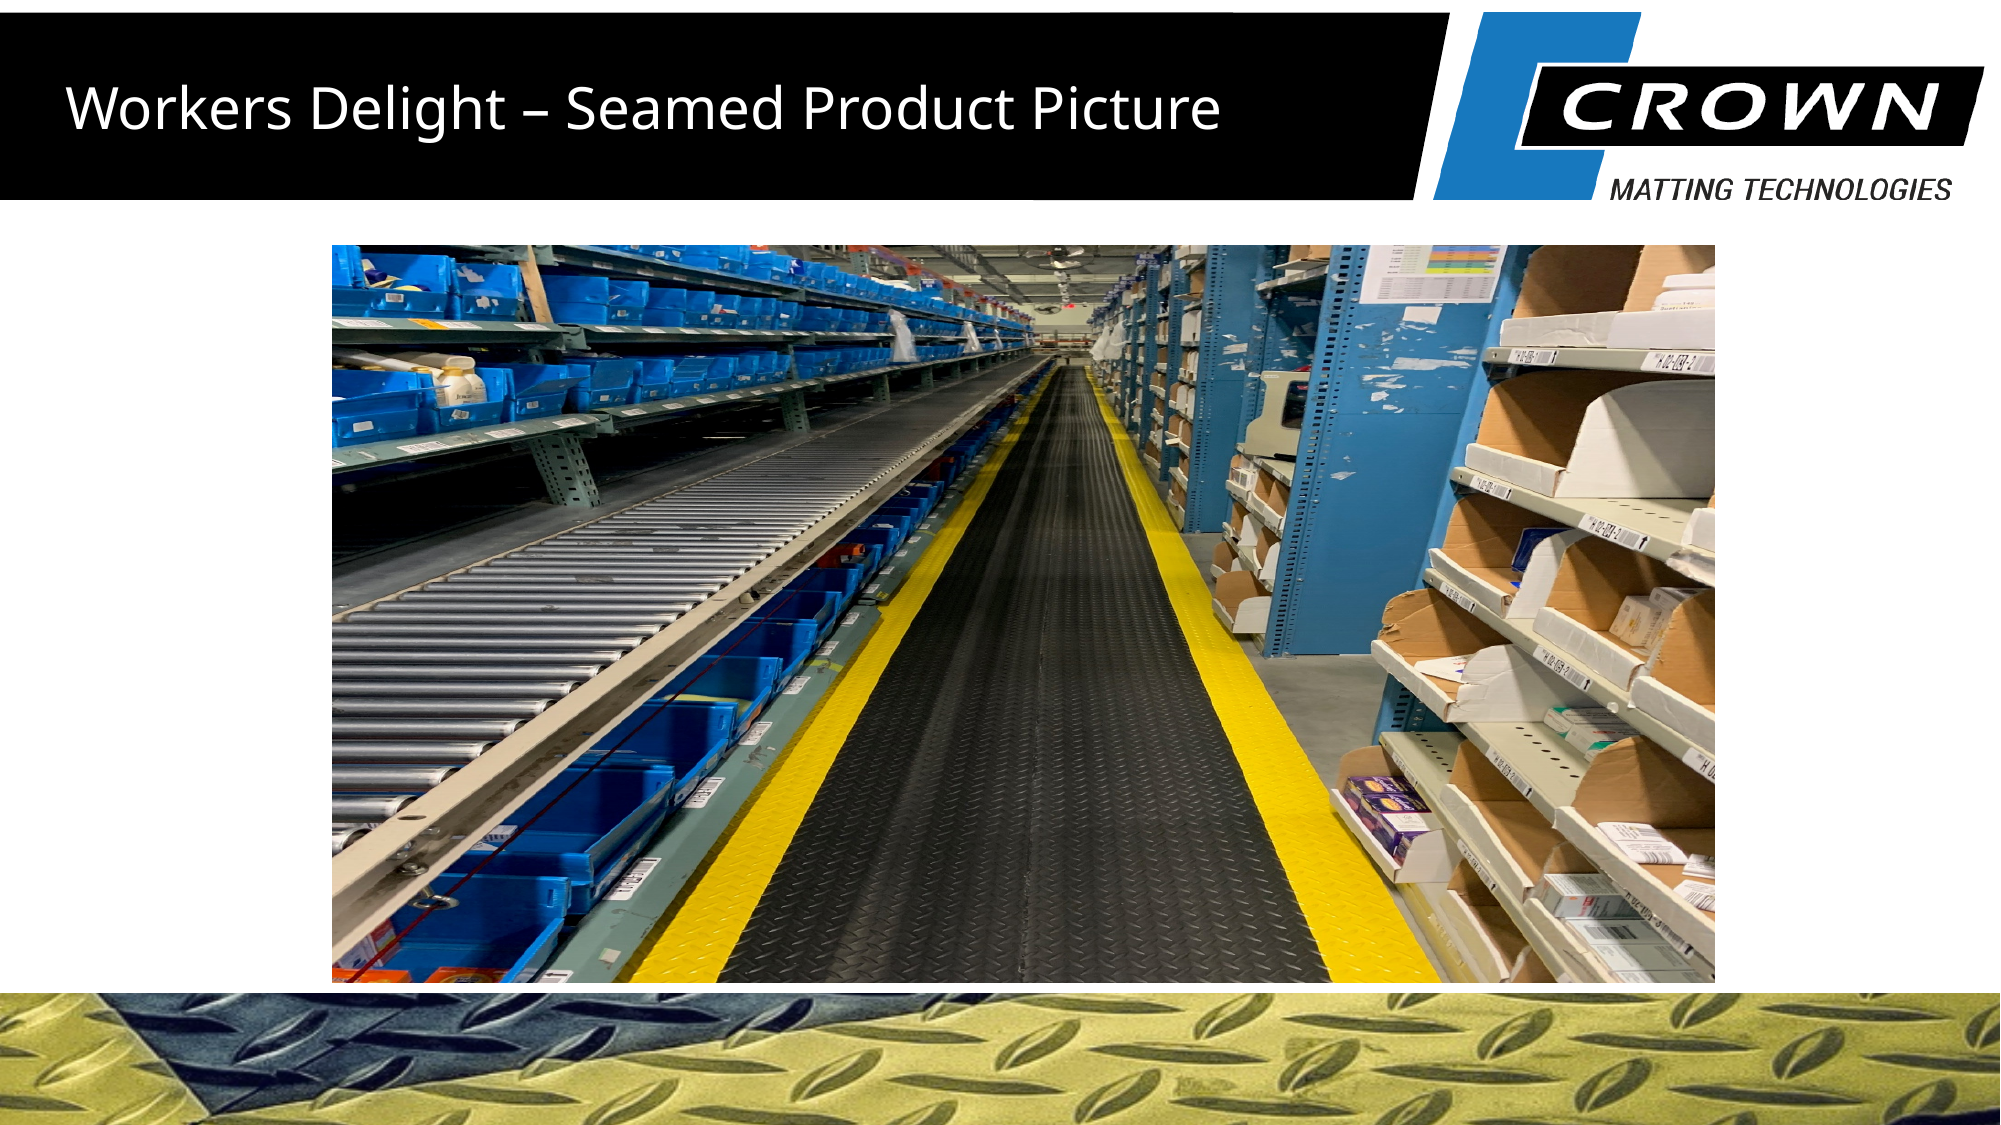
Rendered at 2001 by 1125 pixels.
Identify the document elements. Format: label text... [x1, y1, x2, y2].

title Workers Delight – Seamed Product Picture [50, 37, 1375, 175]
picture [332, 244, 1715, 983]
picture [0, 993, 2000, 1125]
picture [1433, 12, 1991, 200]
